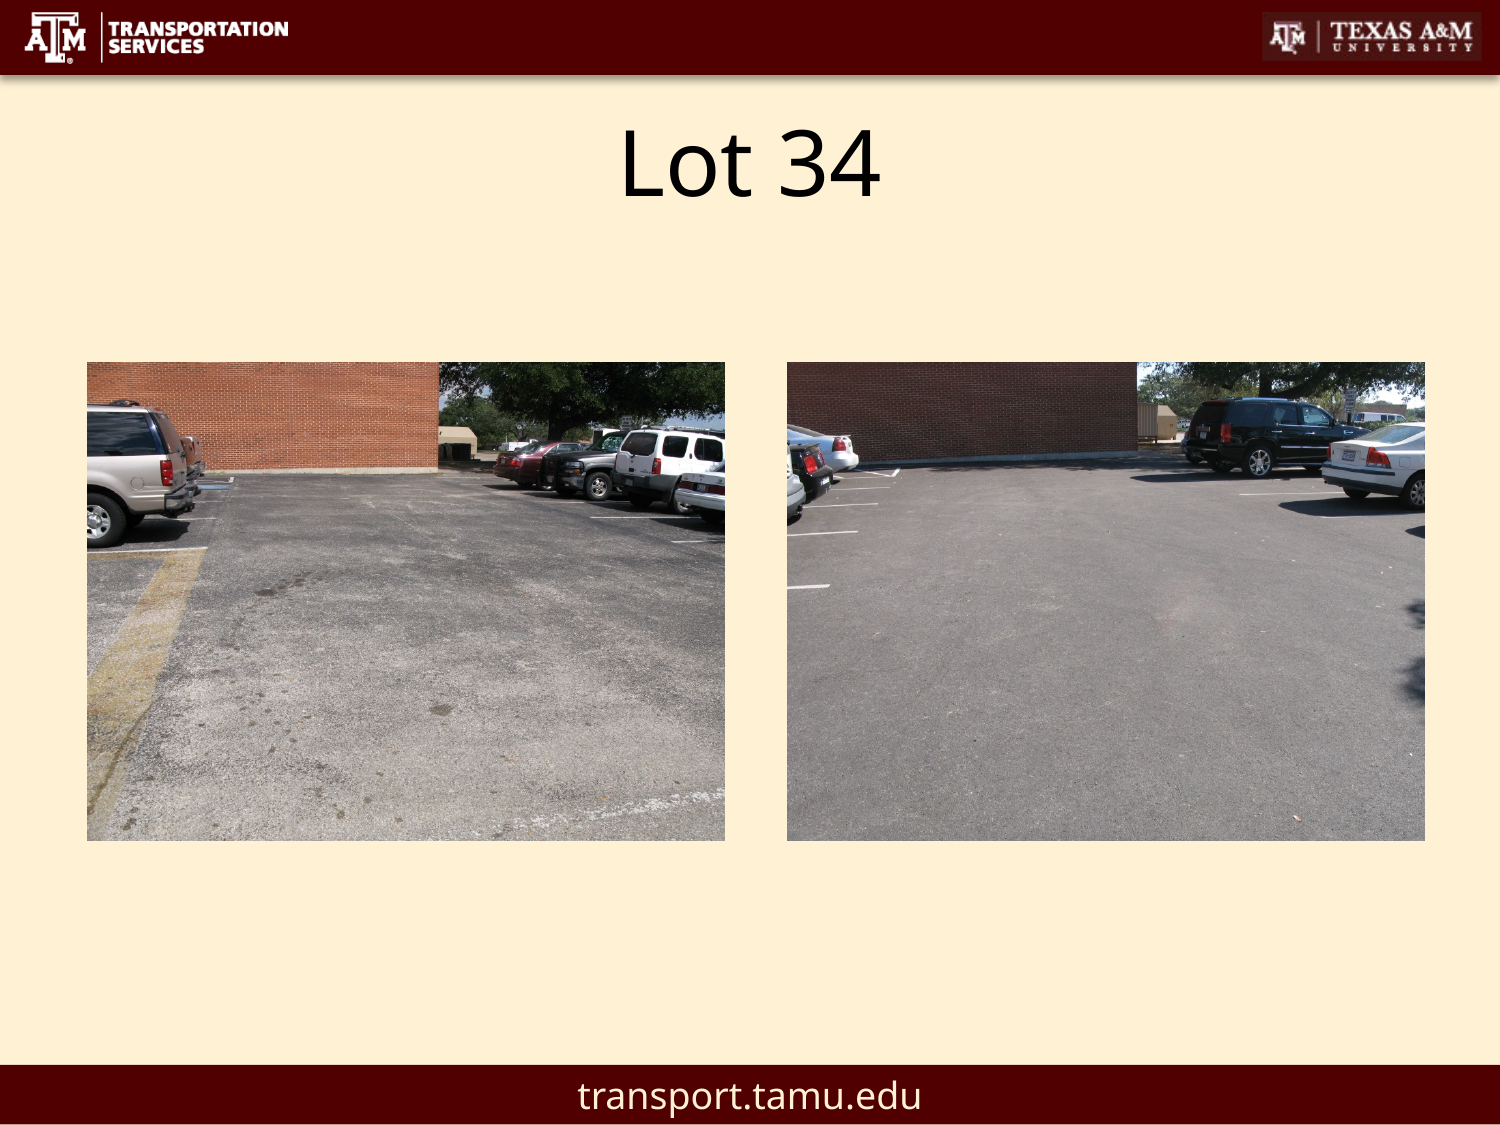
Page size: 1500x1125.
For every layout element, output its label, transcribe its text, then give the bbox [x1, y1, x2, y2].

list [87, 362, 726, 841]
picture [24, 12, 288, 64]
picture [1262, 12, 1482, 61]
picture [787, 362, 1426, 841]
title Lot 34 [75, 87, 1425, 233]
